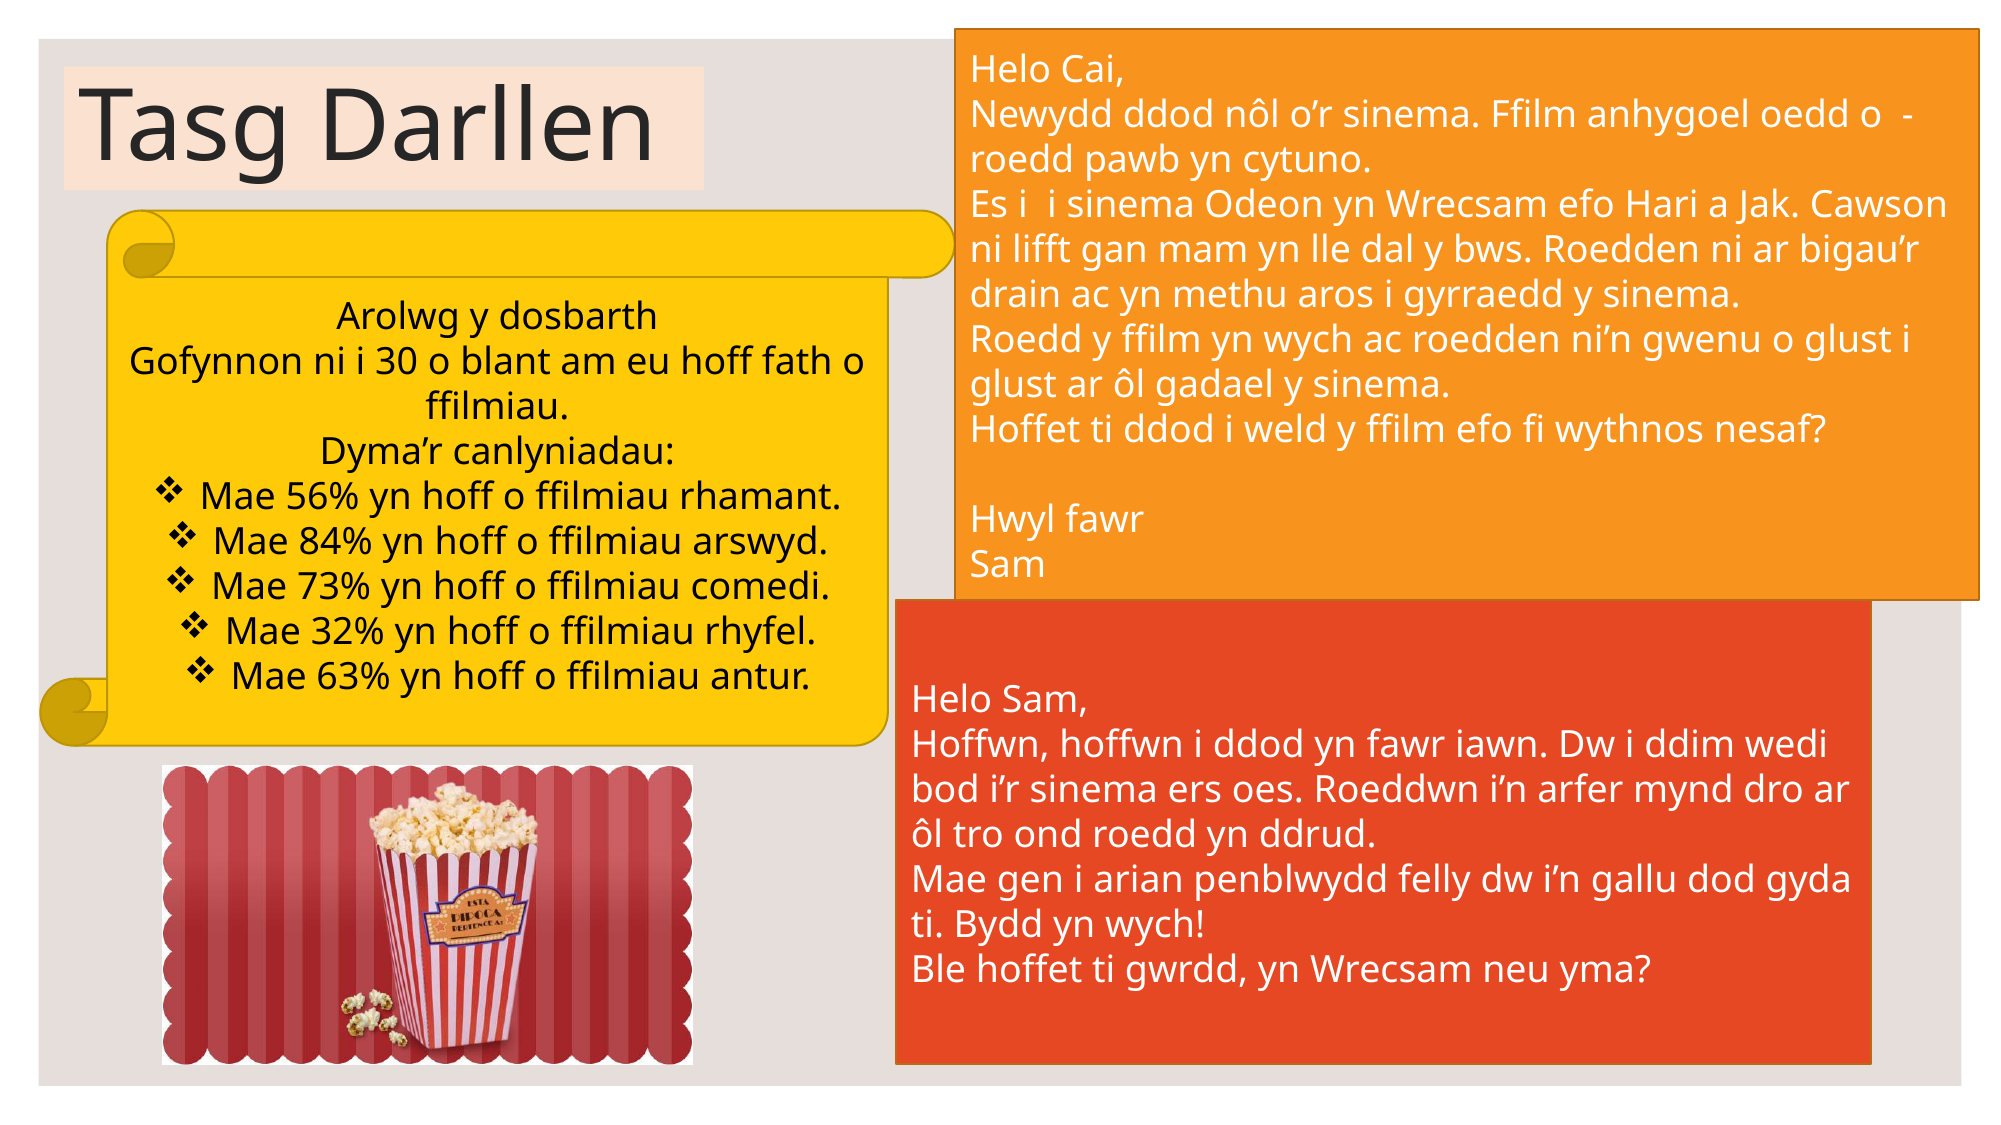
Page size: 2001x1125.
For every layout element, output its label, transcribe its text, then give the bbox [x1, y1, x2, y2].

text_box Helo Sam, Hoffwn, hoffwn i ddod yn fawr iawn. Dw i ddim wedi bod i’r sinema ers oes. Roeddwn i’n arfer mynd dro ar ôl tro ond roedd yn ddrud. Mae gen i arian penblwydd felly dw i’n gallu dod gyda ti. Bydd yn wych! Ble hoffet ti gwrdd, yn Wrecsam neu yma? [895, 599, 1872, 1065]
text_box Arolwg y dosbarth Gofynnon ni i 30 o blant am eu hoff fath o ffilmiau. Dyma’r canlyniadau: Mae 56% yn hoff o ffilmiau rhamant. Mae 84% yn hoff o ffilmiau arswyd. Mae 73% yn hoff o ffilmiau comedi. Mae 32% yn hoff o ffilmiau rhyfel. Mae 63% yn hoff o ffilmiau antur. [39, 209, 954, 747]
text_box Helo Cai, Newydd ddod nôl o’r sinema. Ffilm anhygoel oedd o - roedd pawb yn cytuno. Es i i sinema Odeon yn Wrecsam efo Hari a Jak. Cawson ni lifft gan mam yn lle dal y bws. Roedden ni ar bigau’r drain ac yn methu aros i gyrraedd y sinema. Roedd y ffilm yn wych ac roedden ni’n gwenu o glust i glust ar ôl gadael y sinema. Hoffet ti ddod i weld y ffilm efo fi wythnos nesaf? Hwyl fawr Sam [954, 28, 1980, 601]
picture [162, 765, 693, 1065]
title Tasg Darllen [63, 66, 704, 191]
